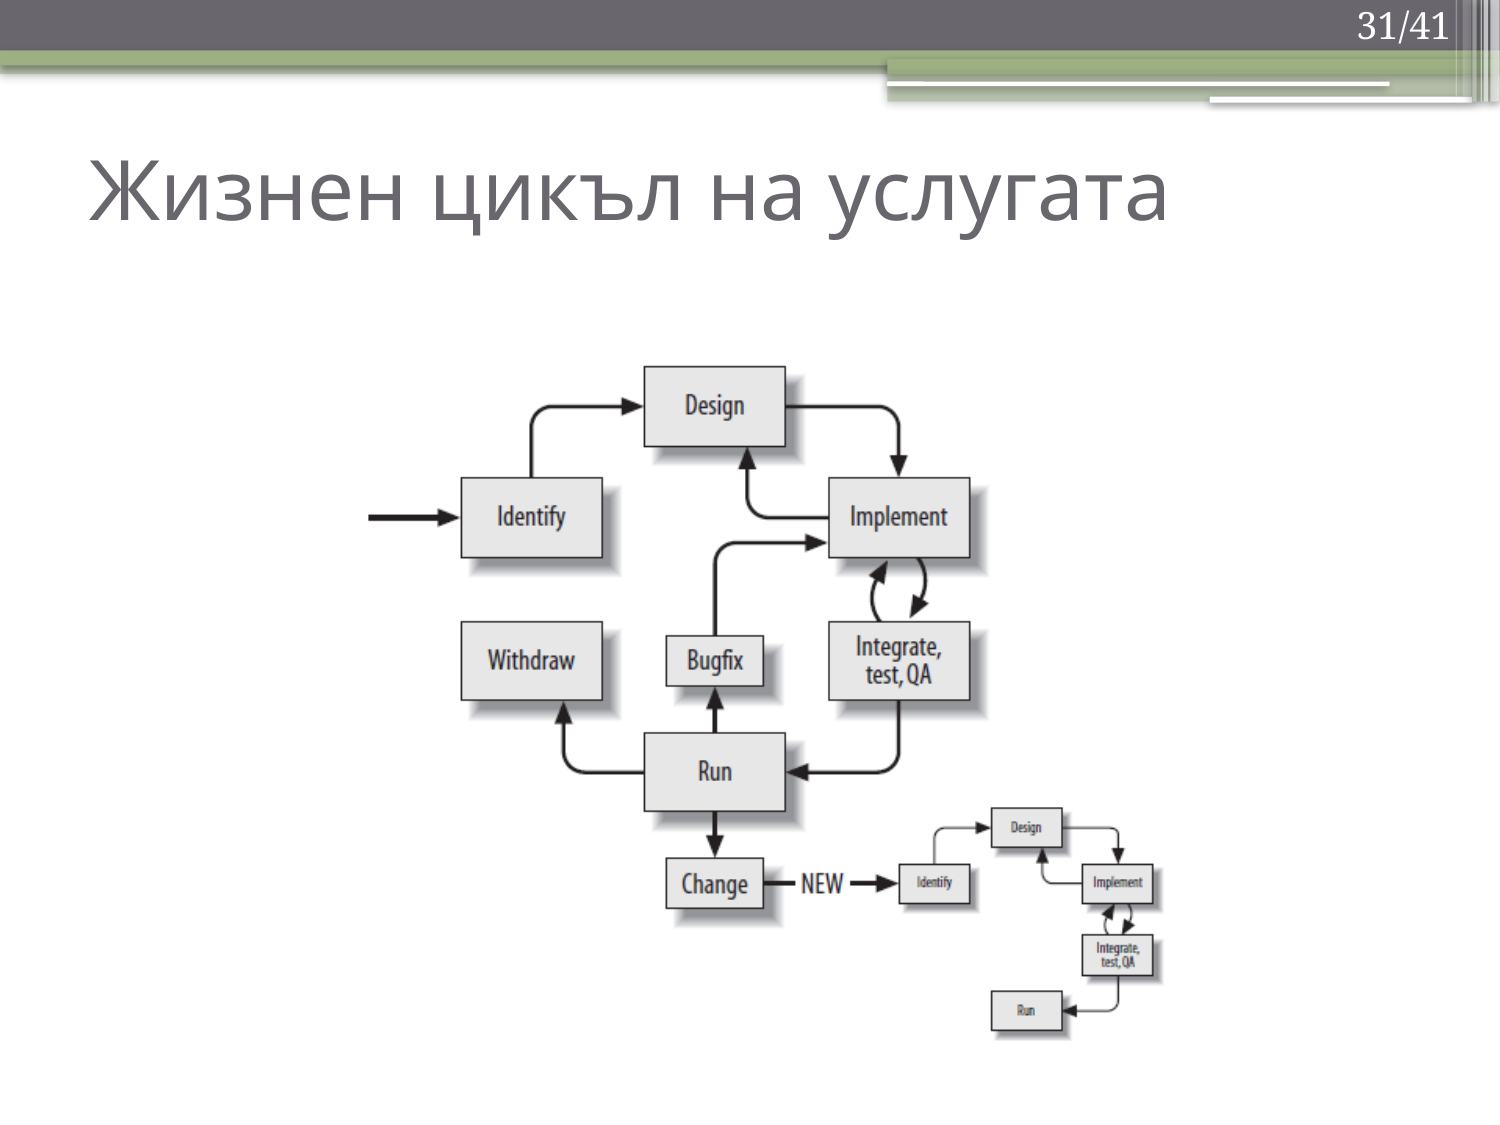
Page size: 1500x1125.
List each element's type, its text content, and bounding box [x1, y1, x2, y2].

text_box Жизнен цикъл на услугата [74, 99, 1425, 275]
picture [292, 349, 1208, 1059]
slide_number 31/41 [1299, 0, 1466, 61]
